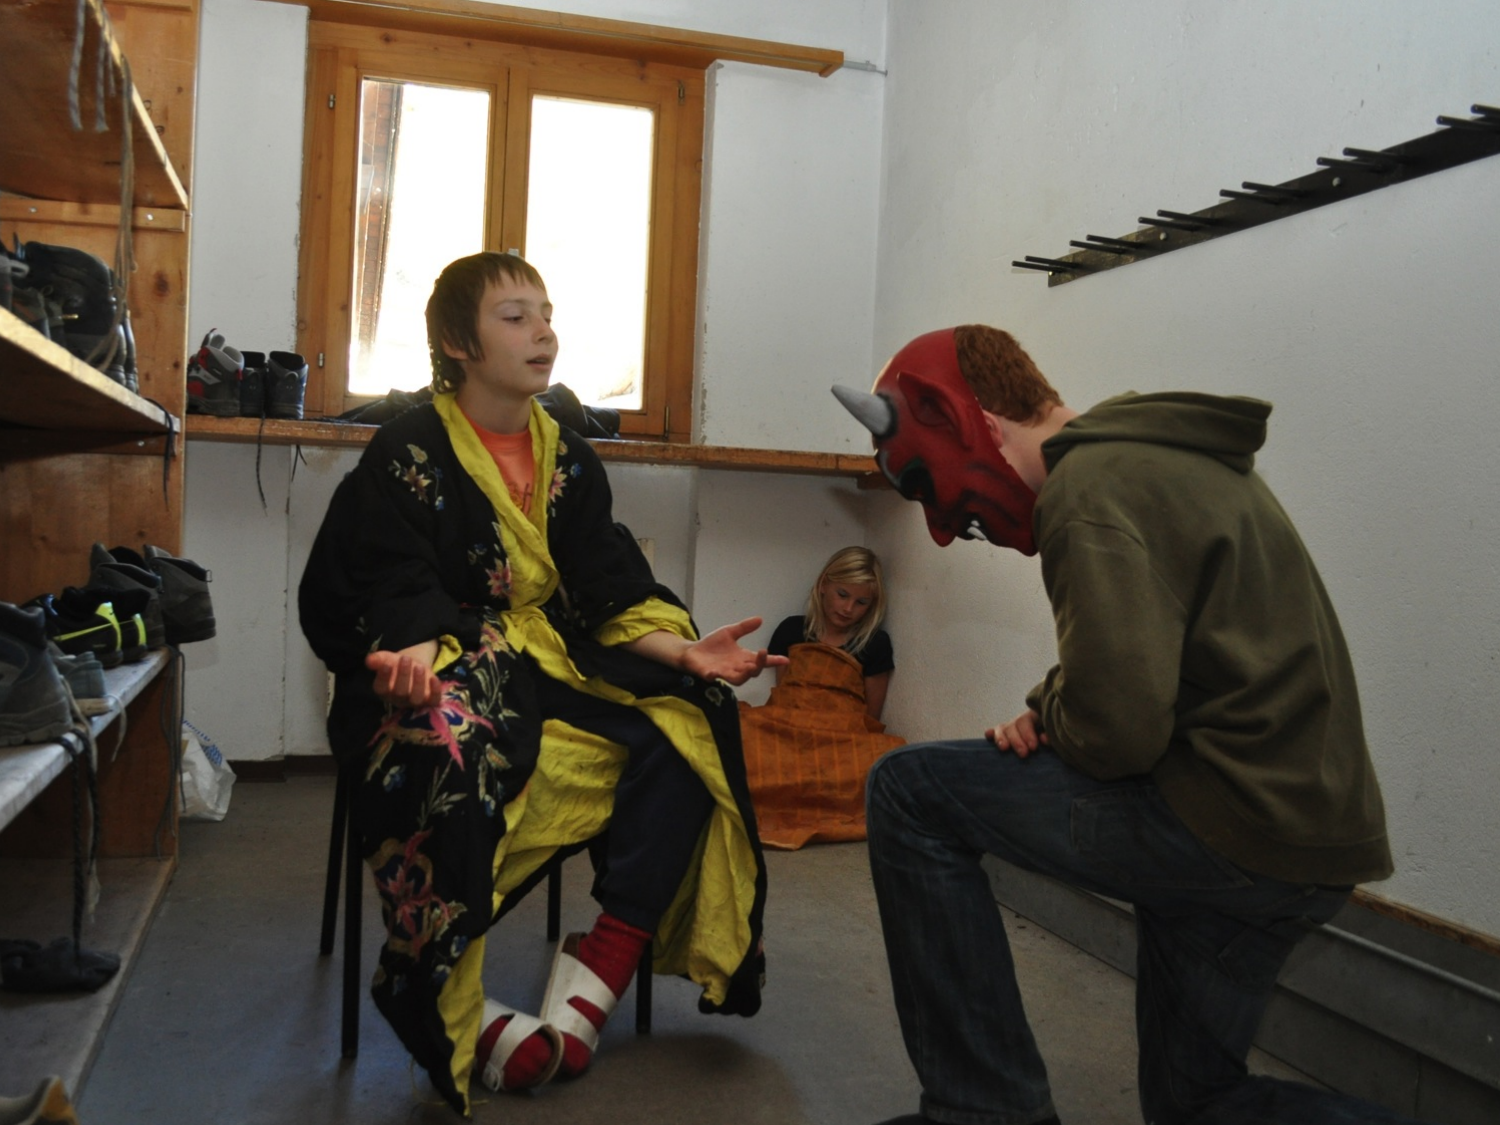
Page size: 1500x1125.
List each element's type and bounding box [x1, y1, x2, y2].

list [0, 0, 1500, 1125]
